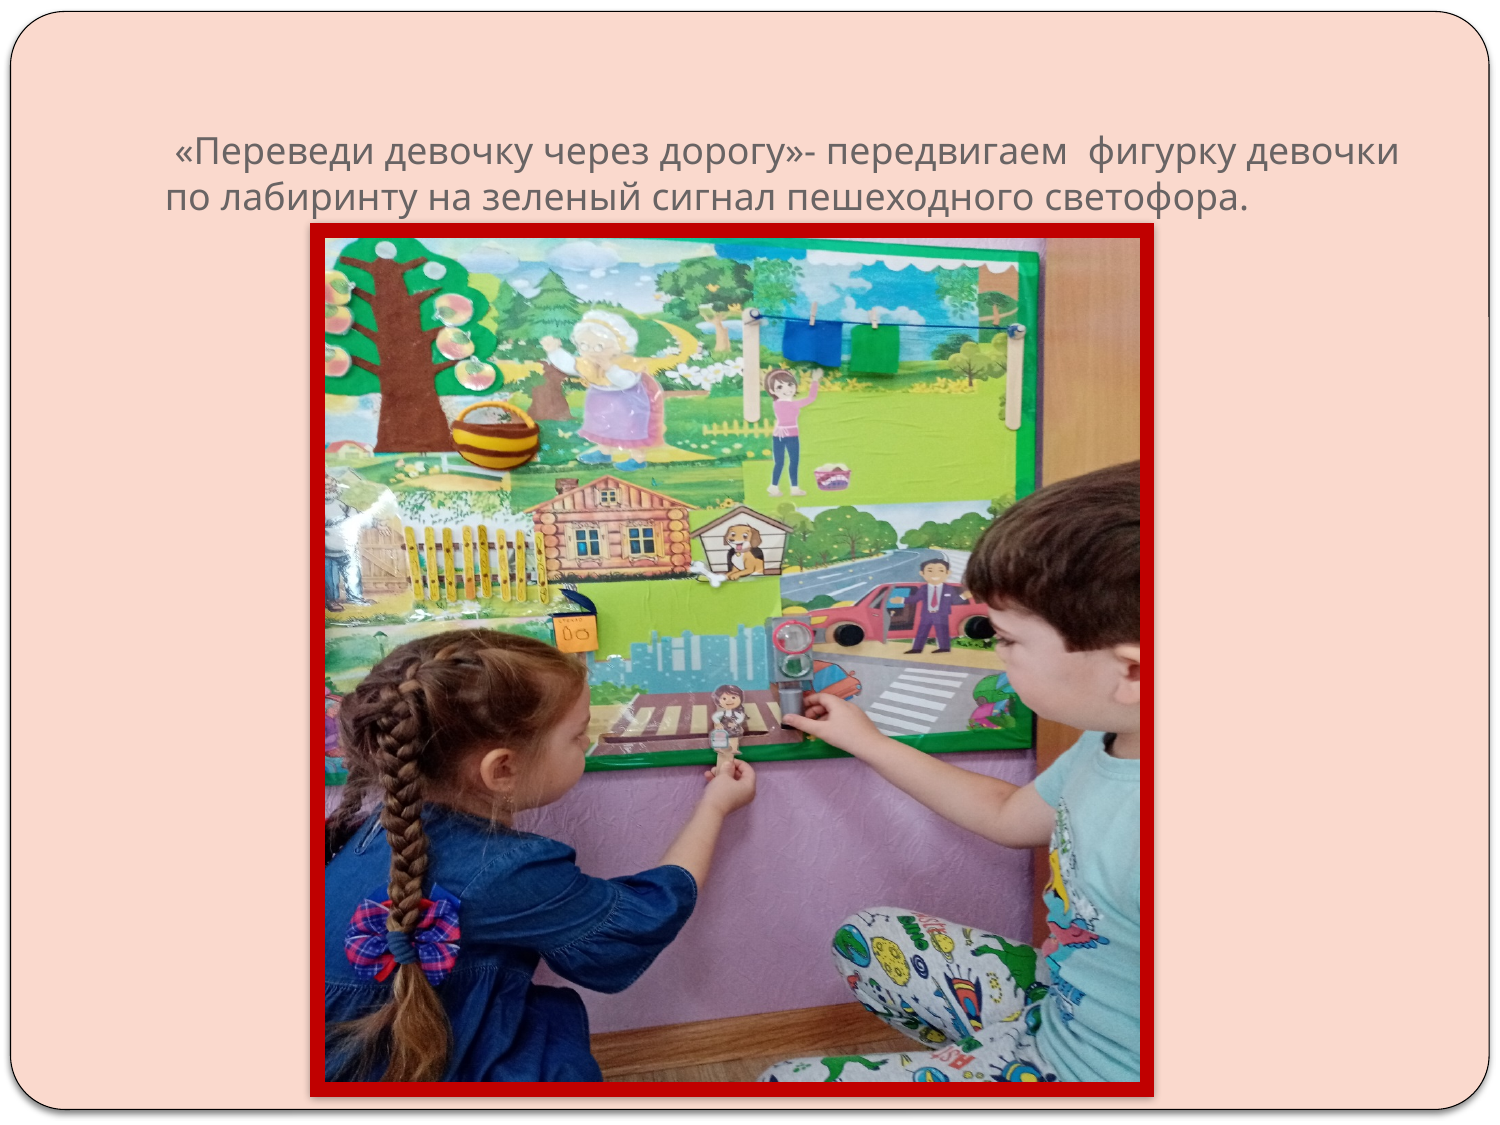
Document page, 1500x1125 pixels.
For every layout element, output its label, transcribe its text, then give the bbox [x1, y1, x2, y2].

title «Переведи девочку через дорогу»- передвигаем фигурку девочки по лабиринту на зеленый сигнал пешеходного светофора. [150, 45, 1425, 233]
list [324, 237, 1140, 1083]
